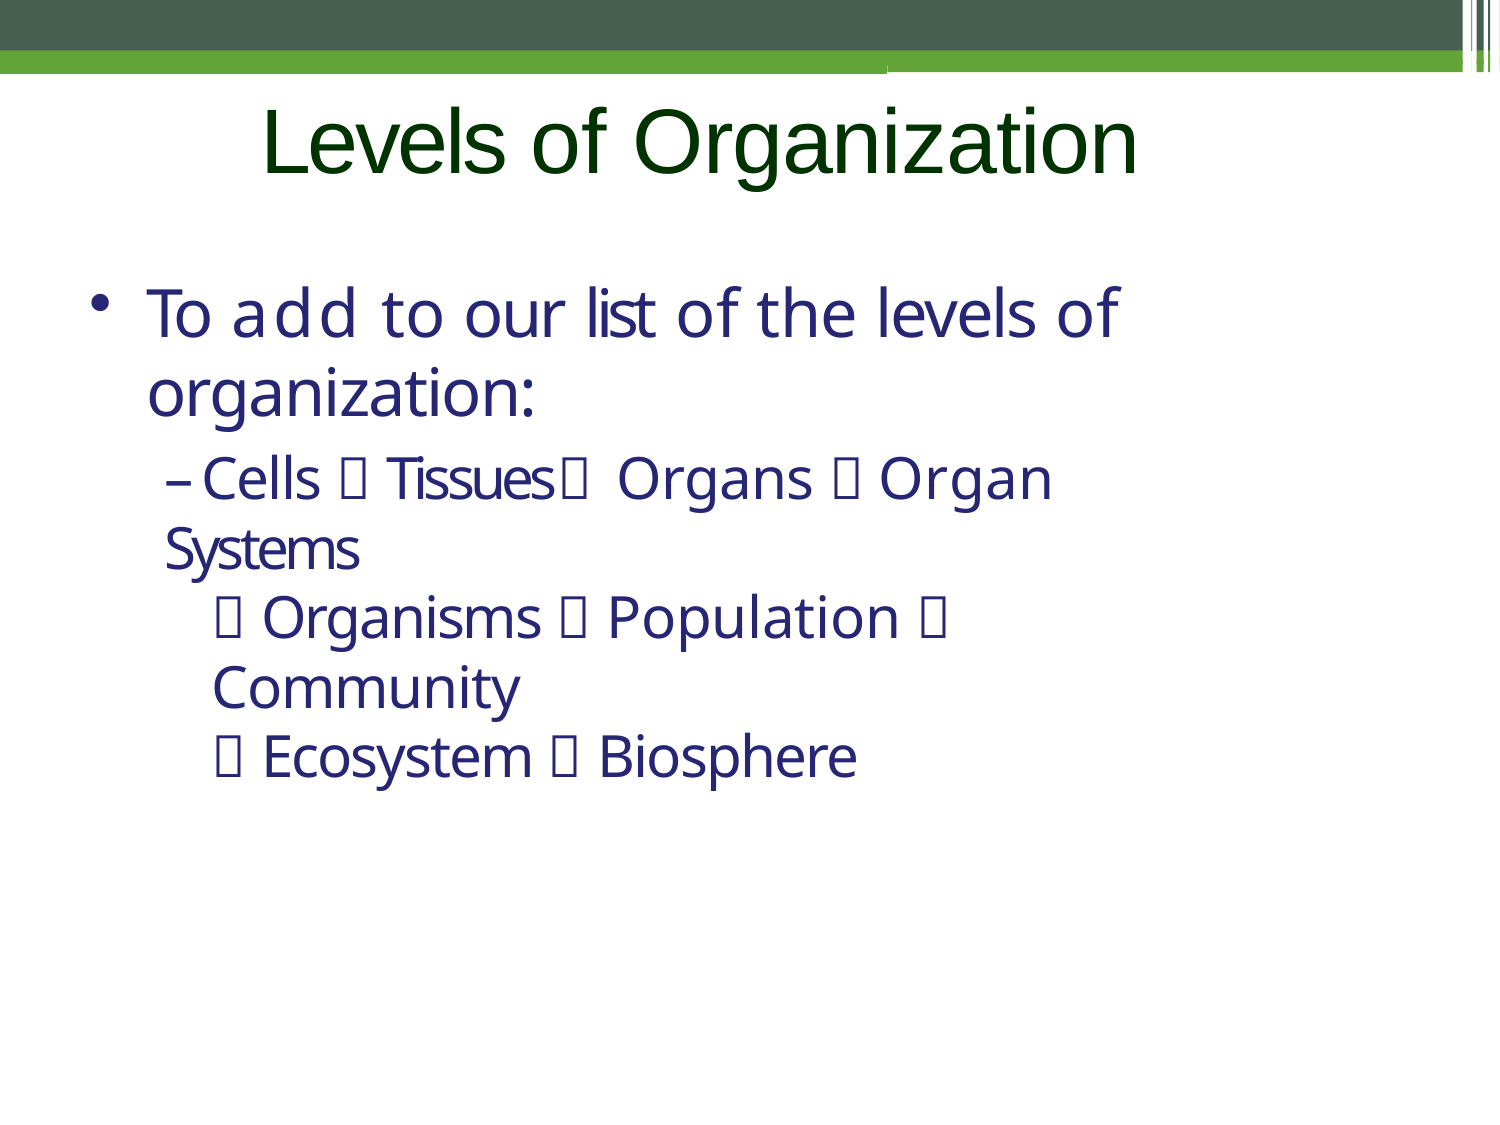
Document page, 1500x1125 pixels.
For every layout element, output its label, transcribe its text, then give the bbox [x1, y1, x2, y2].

text_box To add to our list of the levels of organization: – Cells  Tissues Organs  Organ Systems  Organisms  Population  Community  Ecosystem  Biosphere [87, 266, 1393, 790]
title Levels of Organization [258, 79, 1242, 266]
